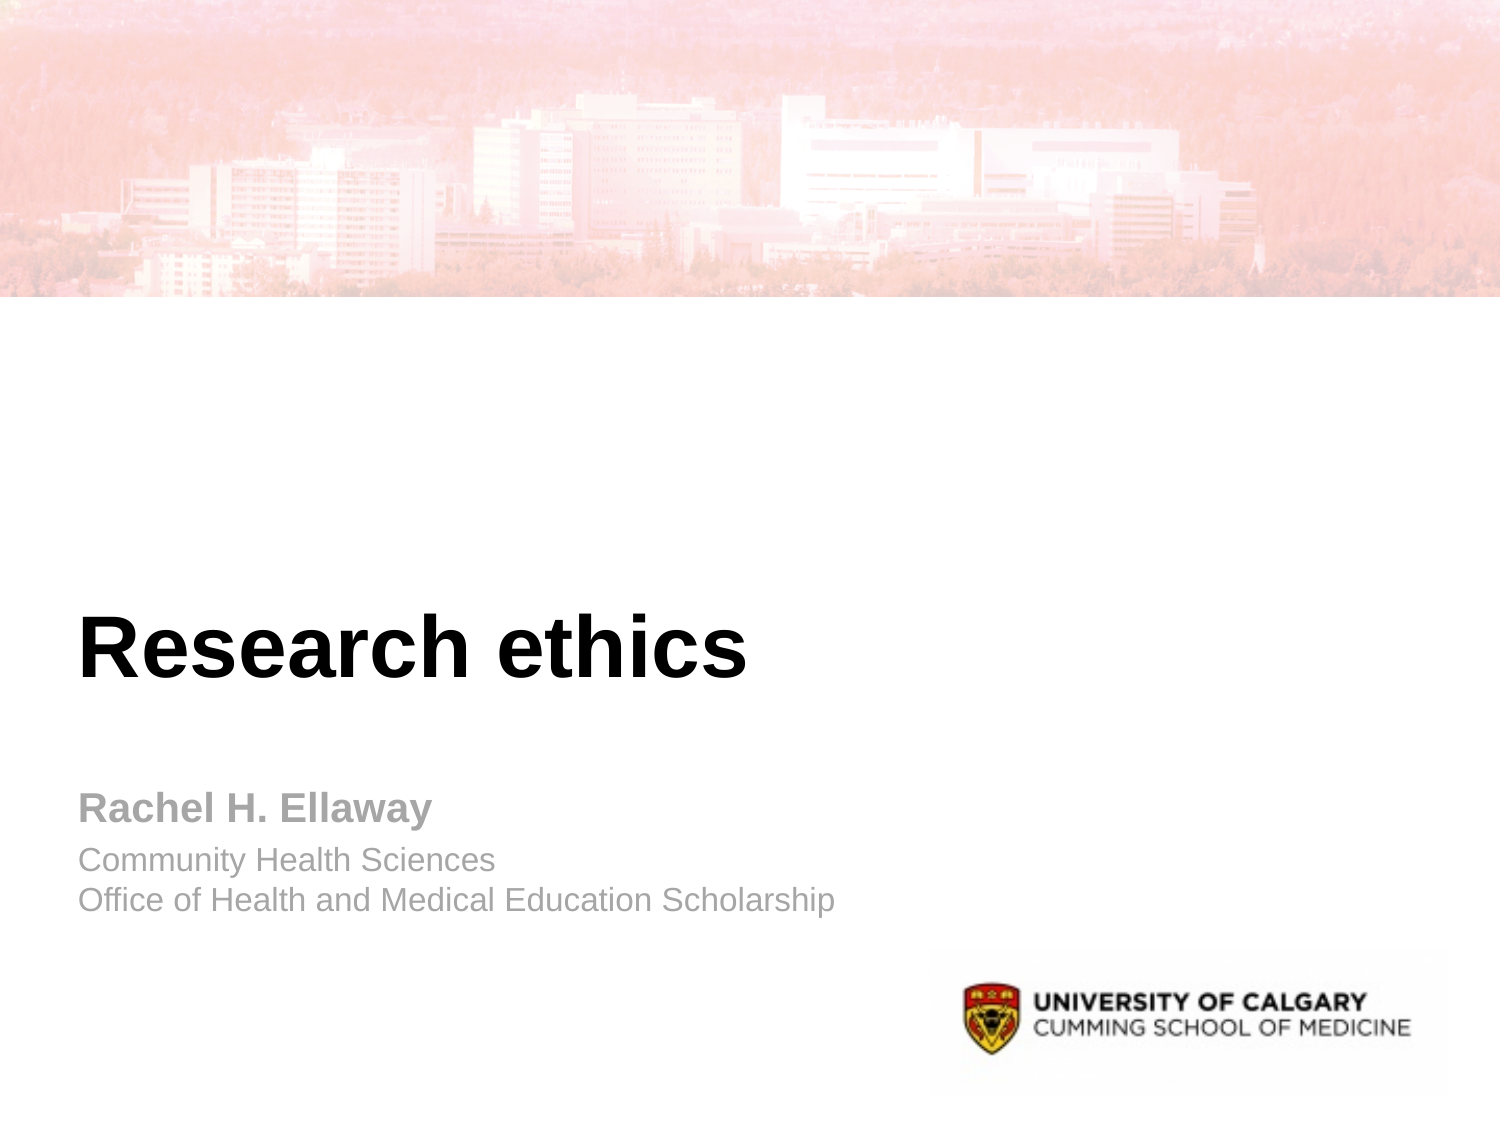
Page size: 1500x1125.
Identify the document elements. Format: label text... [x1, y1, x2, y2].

title Research ethics [62, 522, 1424, 764]
picture [929, 948, 1450, 1096]
subtitle Rachel H. Ellaway Community Health Sciences Office of Health and Medical Education Scholarship [62, 773, 1113, 1062]
picture [0, 0, 1500, 297]
